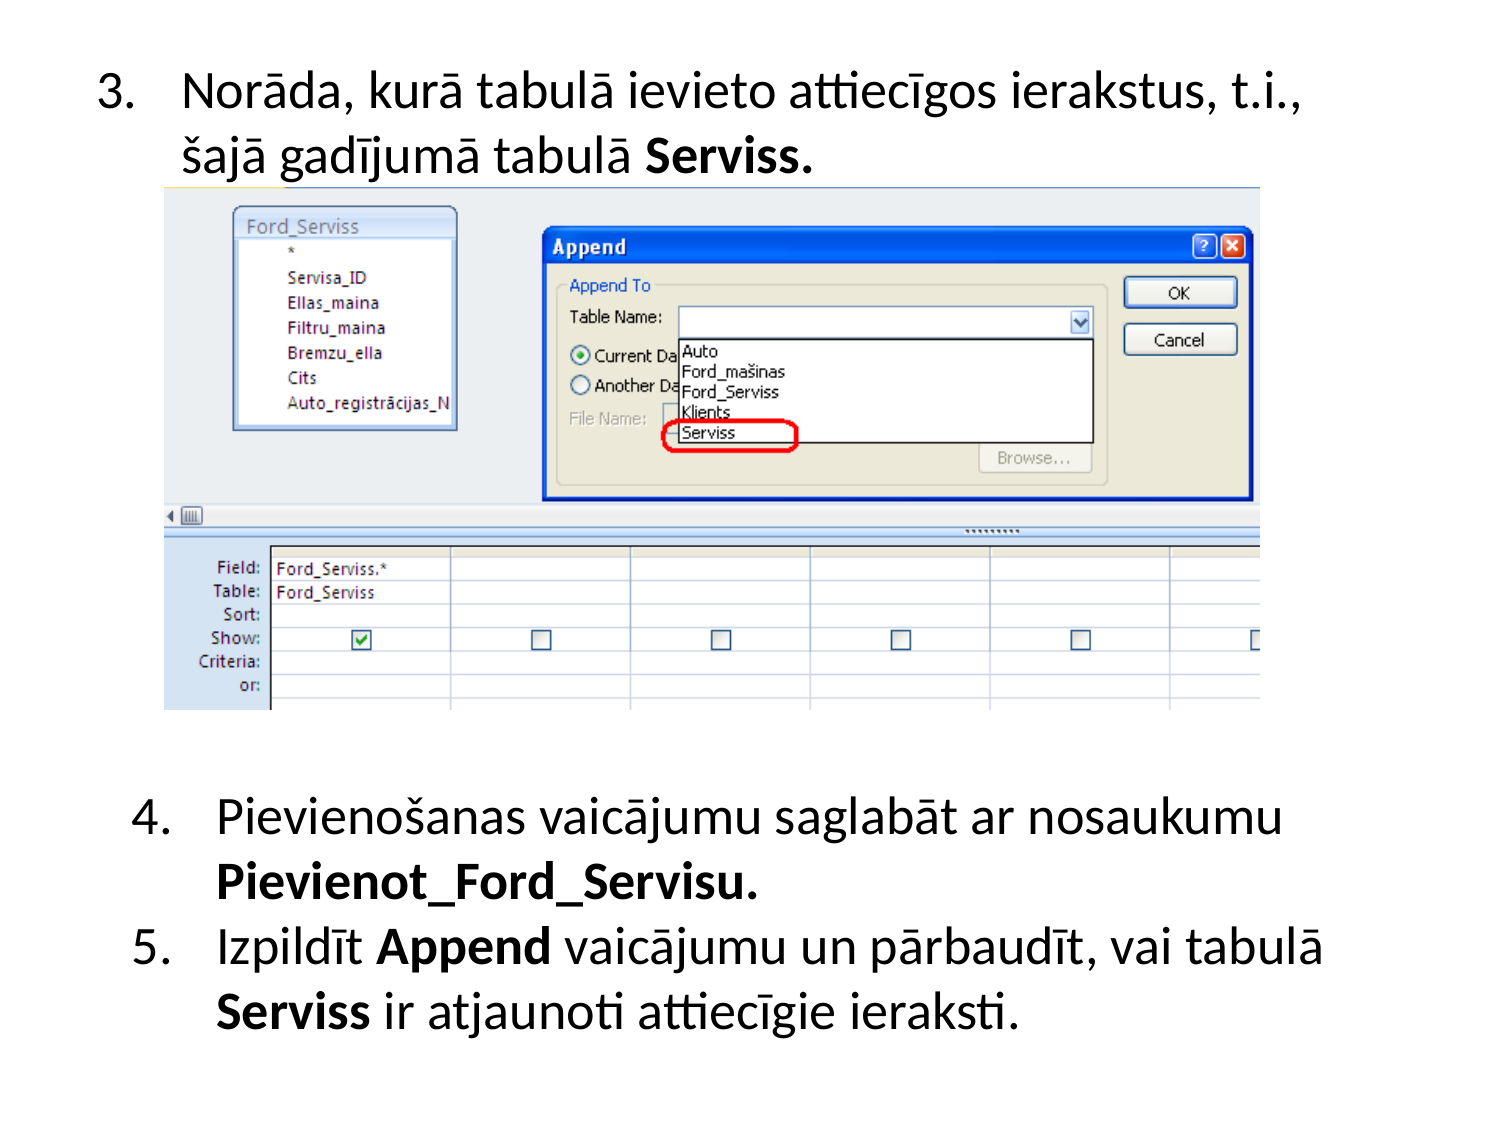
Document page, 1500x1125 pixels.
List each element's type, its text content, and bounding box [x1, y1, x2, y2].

text_box Norāda, kurā tabulā ievieto attiecīgos ierakstus, t.i., šajā gadījumā tabulā Serviss. [81, 46, 1407, 192]
text_box Pievienošanas vaicājumu saglabāt ar nosaukumu Pievienot_Ford_Servisu. Izpildīt Append vaicājumu un pārbaudīt, vai tabulā Serviss ir atjaunoti attiecīgie ieraksti. [117, 773, 1442, 1048]
picture [163, 187, 1260, 710]
